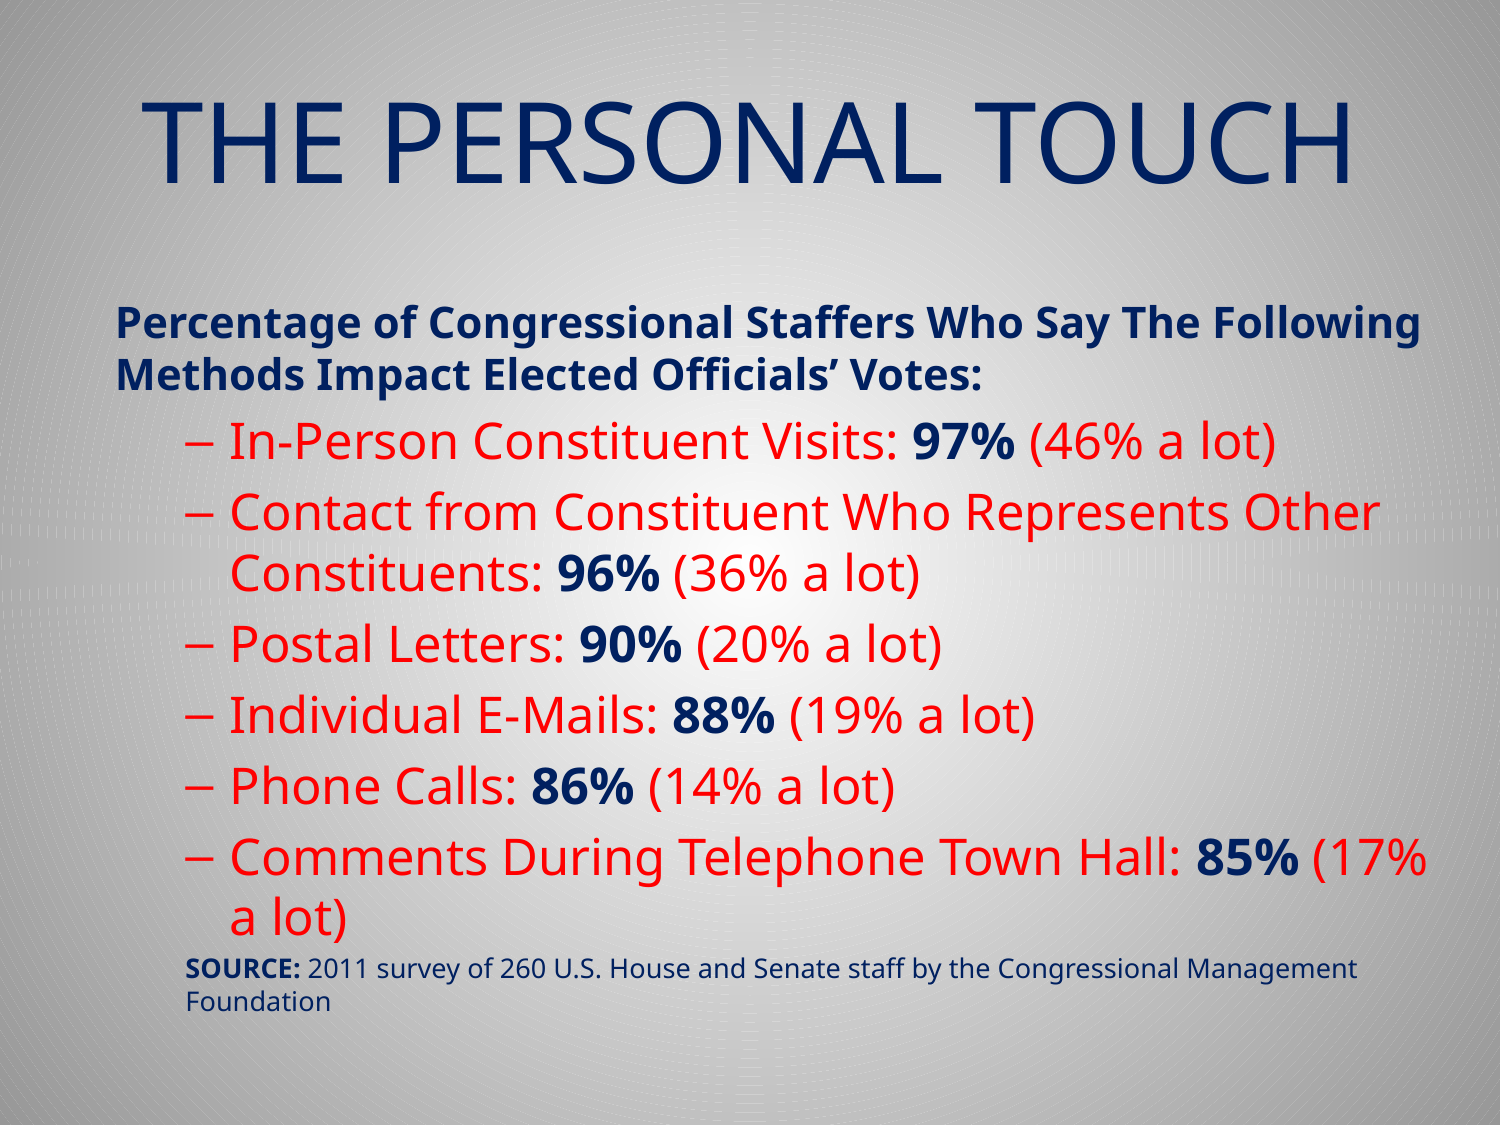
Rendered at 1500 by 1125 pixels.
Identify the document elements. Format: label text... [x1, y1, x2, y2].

text_box Percentage of Congressional Staffers Who Say The Following Methods Impact Elected Officials’ Votes: In-Person Constituent Visits: 97% (46% a lot) Contact from Constituent Who Represents Other Constituents: 96% (36% a lot) Postal Letters: 90% (20% a lot) Individual E-Mails: 88% (19% a lot) Phone Calls: 86% (14% a lot) Comments During Telephone Town Hall: 85% (17% a lot) SOURCE: 2011 survey of 260 U.S. House and Senate staff by the Congressional Management Foundation [99, 287, 1450, 1030]
title THE PERSONAL TOUCH [75, 45, 1425, 233]
